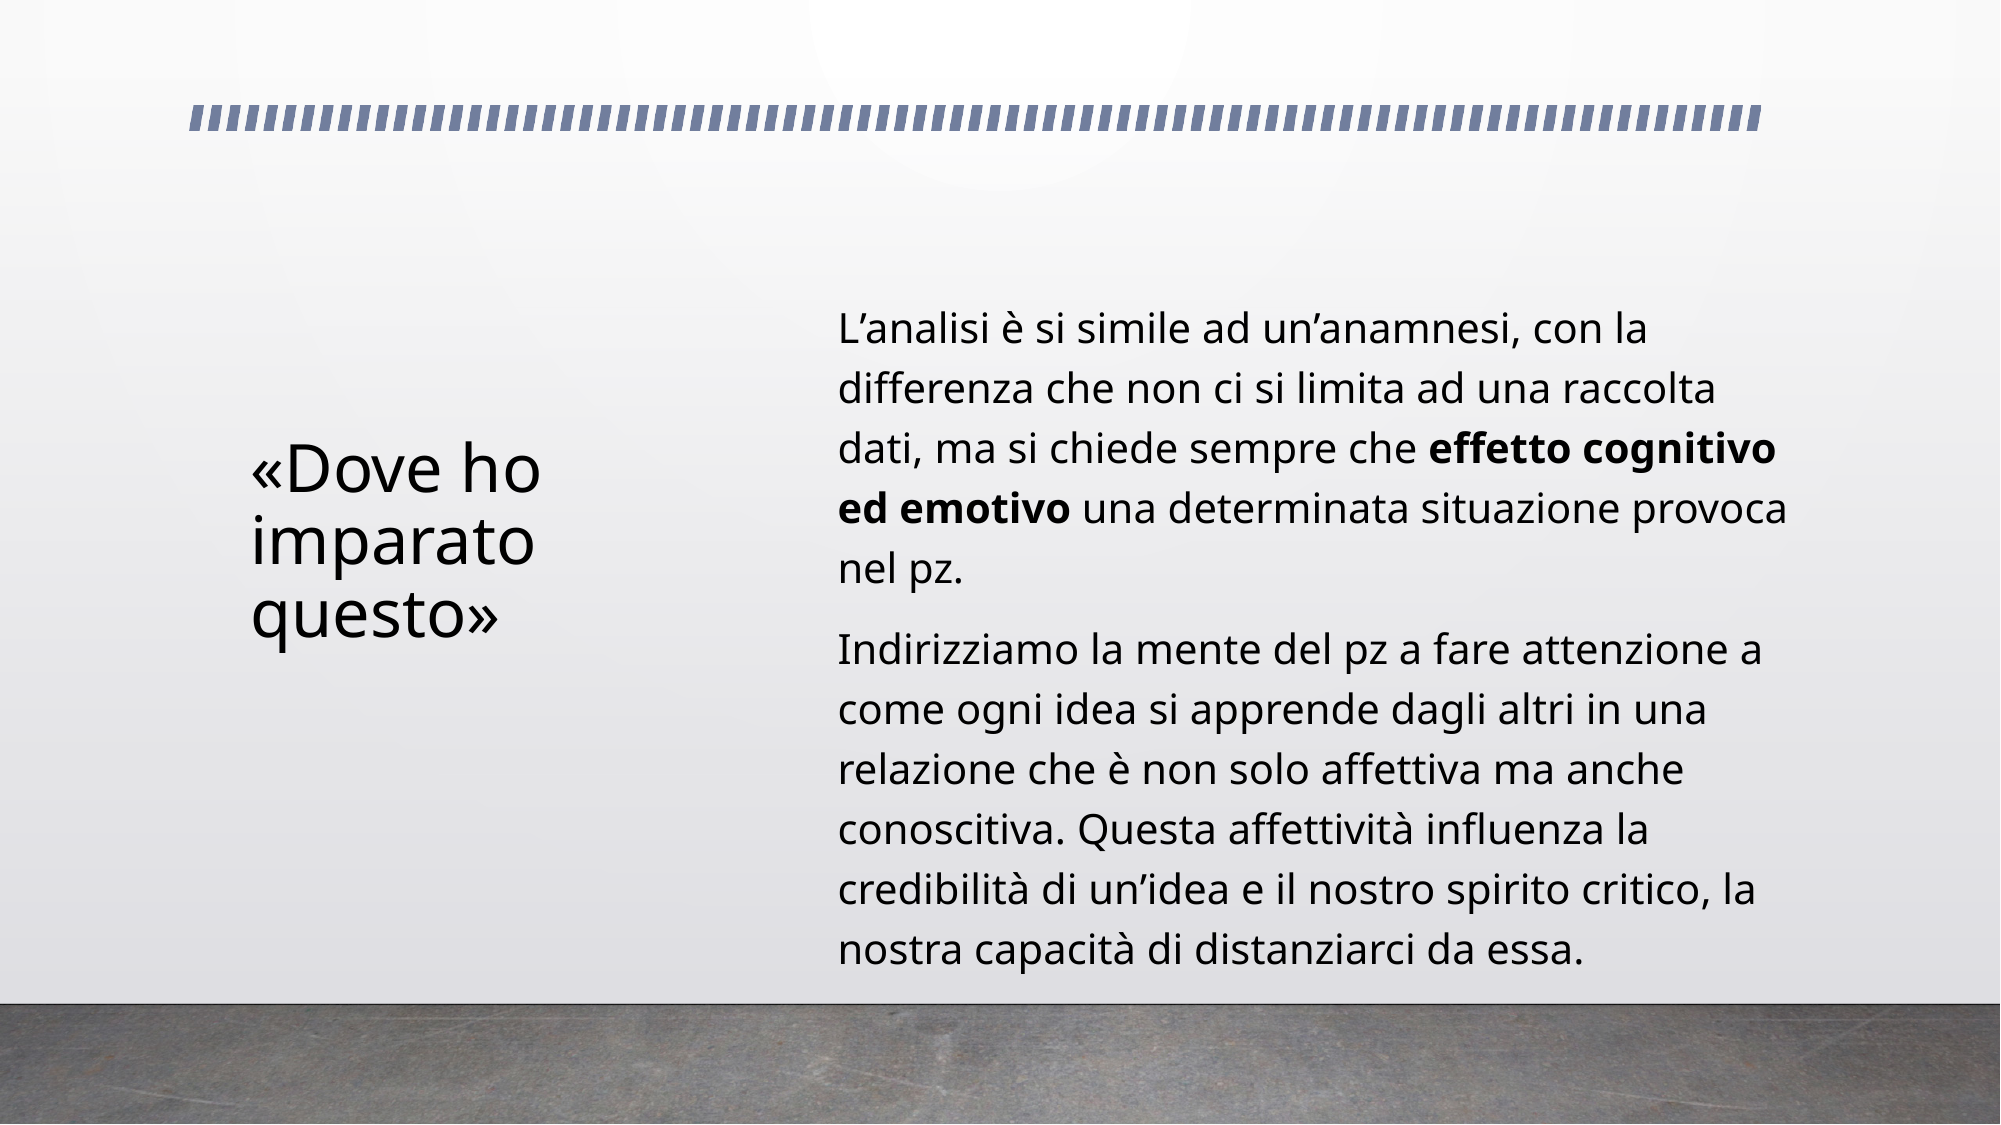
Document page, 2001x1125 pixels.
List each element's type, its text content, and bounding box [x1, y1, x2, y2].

list L’analisi è si simile ad un’anamnesi, con la differenza che non ci si limita ad una raccolta dati, ma si chiede sempre che effetto cognitivo ed emotivo una determinata situazione provoca nel pz. Indirizziamo la mente del pz a fare attenzione a come ogni idea si apprende dagli altri in una relazione che è non solo affettiva ma anche conoscitiva. Questa affettività influenza la credibilità di un’idea e il nostro spirito critico, la nostra capacità di distanziarci da essa. [822, 283, 1820, 989]
title «Dove ho imparato questo» [235, 190, 756, 896]
picture [0, 1004, 2000, 1124]
